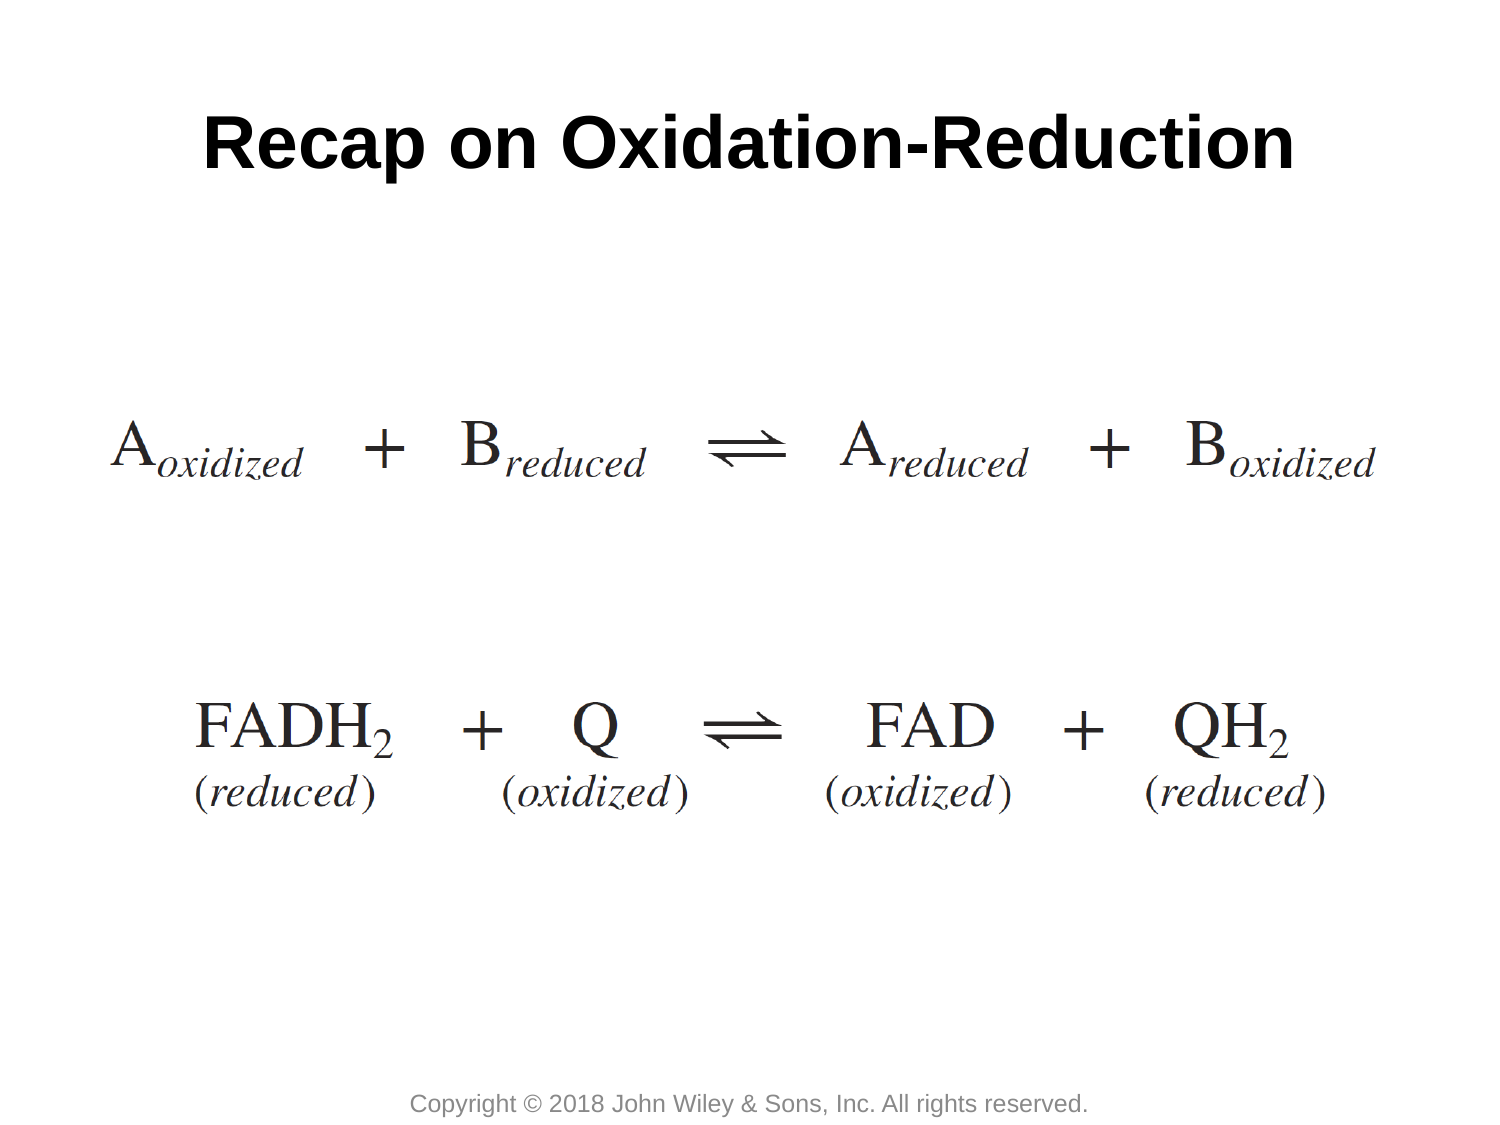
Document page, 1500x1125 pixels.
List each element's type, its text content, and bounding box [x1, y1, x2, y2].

title Recap on Oxidation-Reduction [75, 45, 1425, 233]
picture [91, 366, 1393, 844]
footer Copyright © 2018 John Wiley & Sons, Inc. All rights reserved. [335, 1065, 1165, 1125]
